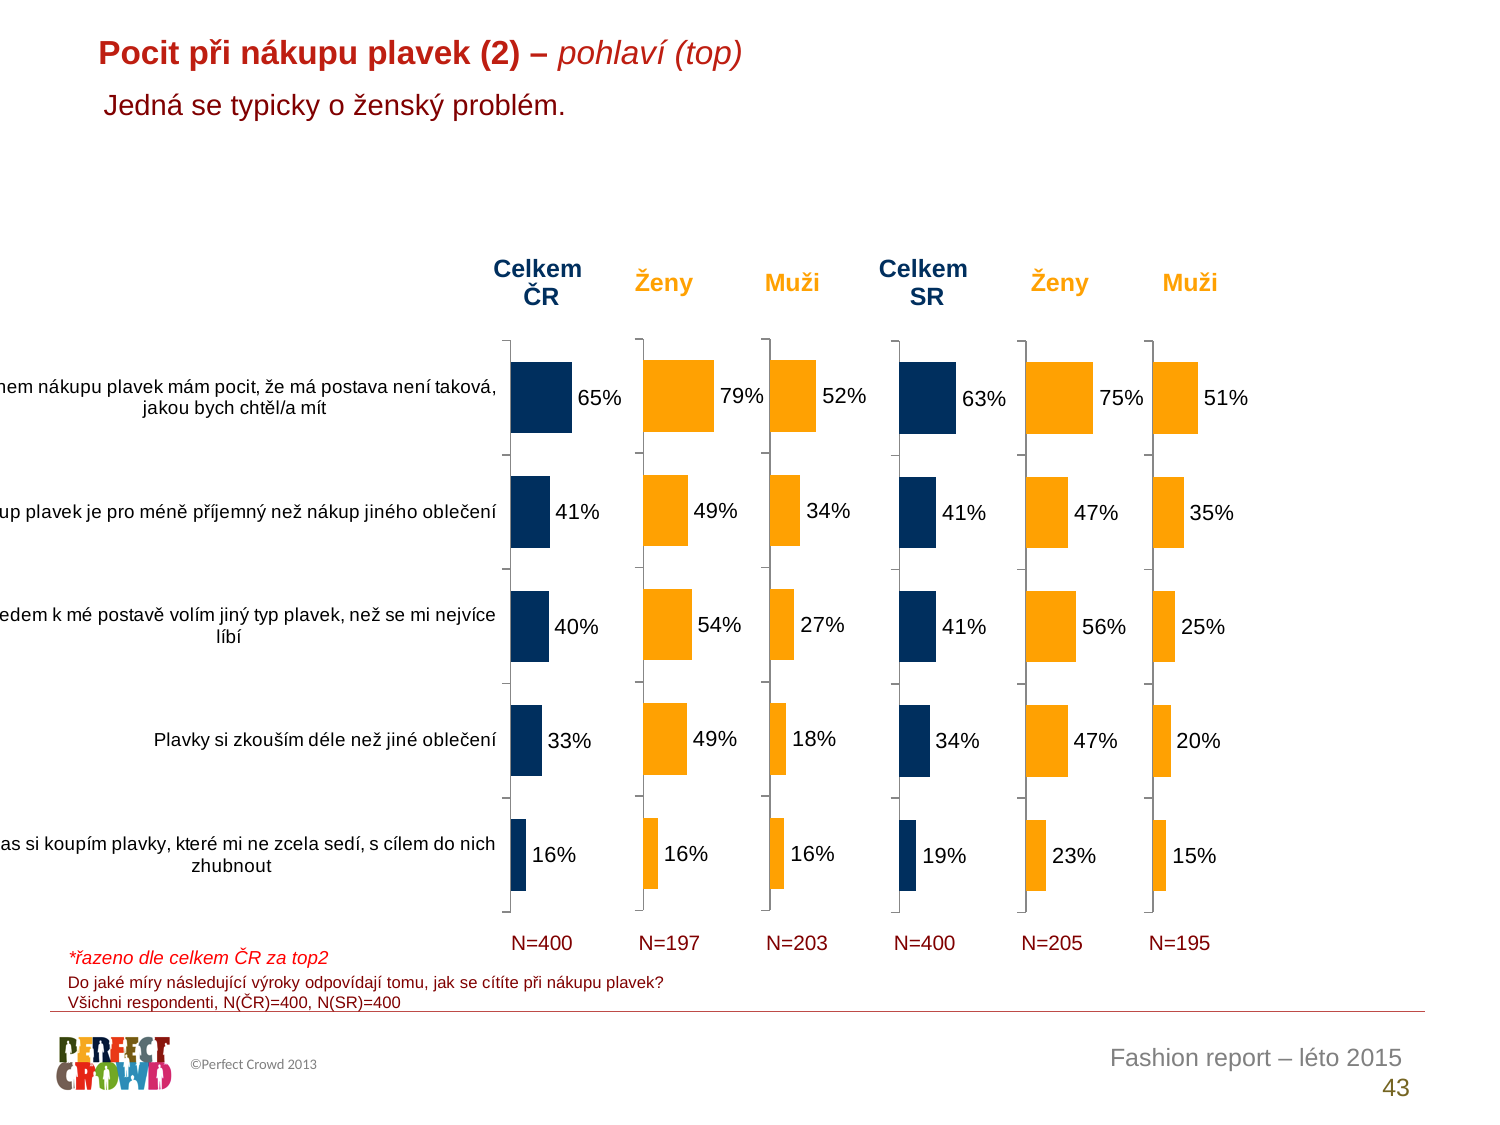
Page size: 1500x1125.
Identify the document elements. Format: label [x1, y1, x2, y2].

text_box [0, 295, 1412, 1019]
list [88, 78, 1436, 200]
text_box [83, 23, 1211, 79]
picture [55, 1034, 172, 1091]
table_header [478, 250, 1253, 295]
